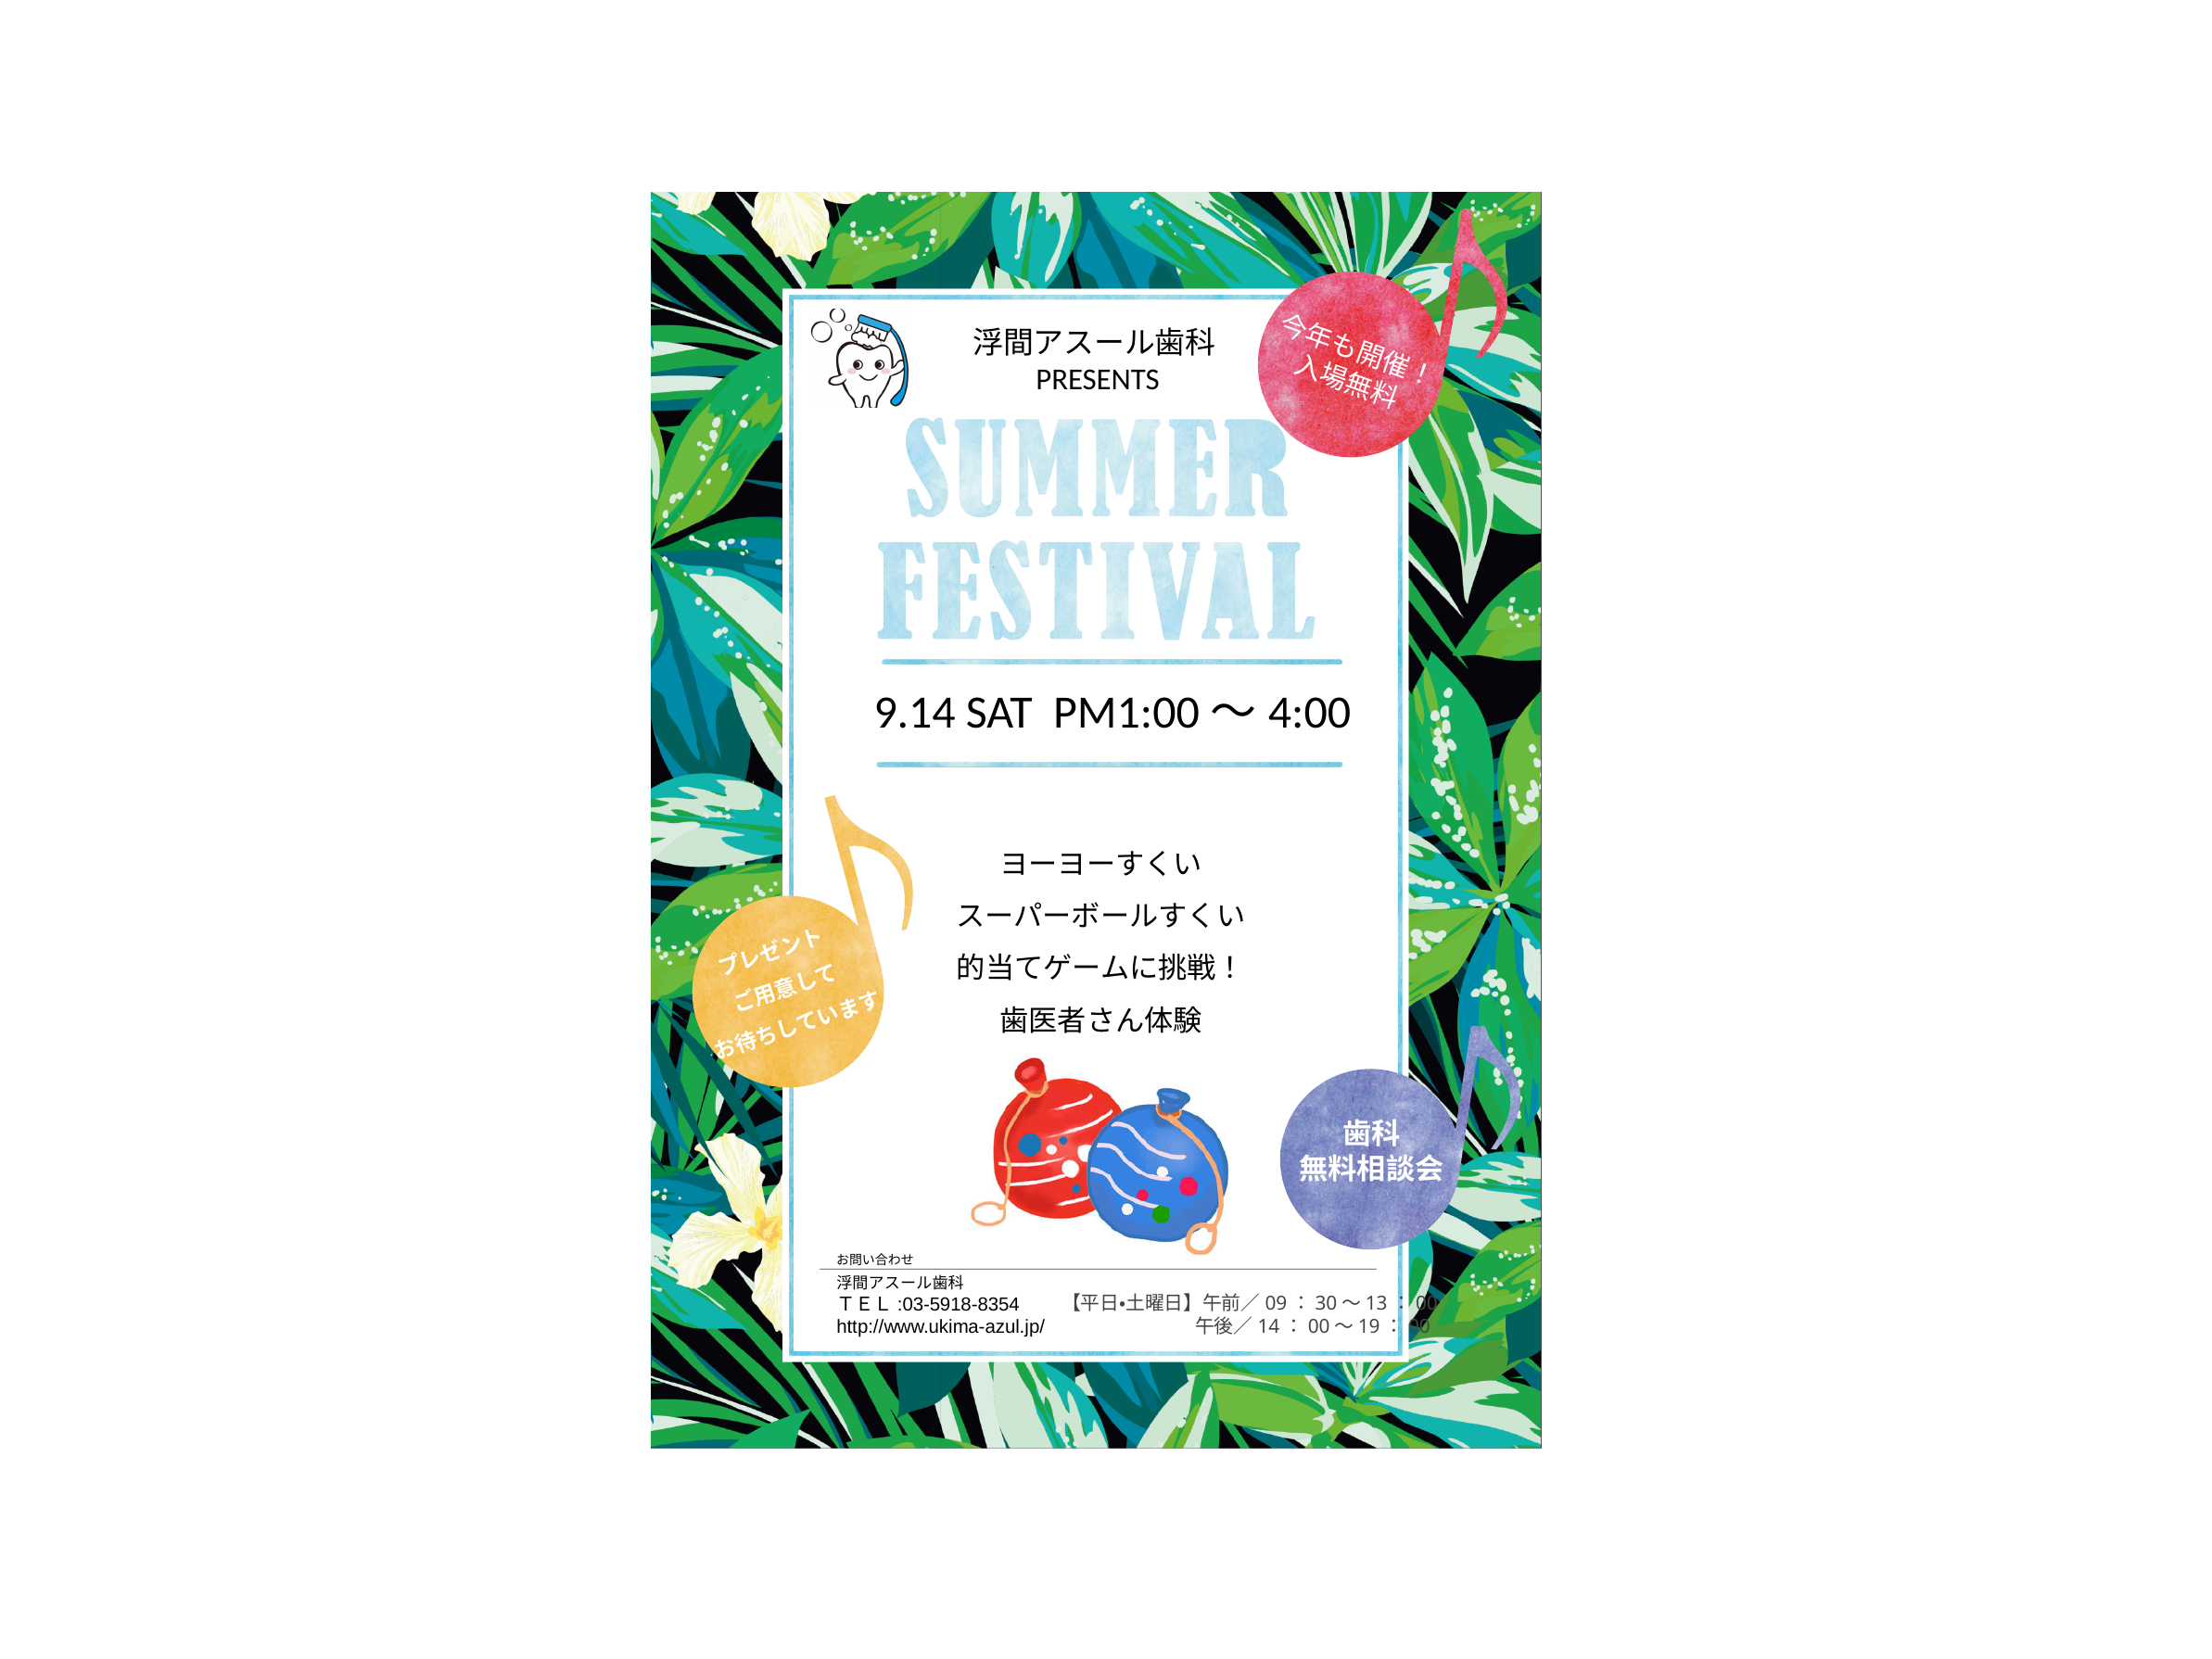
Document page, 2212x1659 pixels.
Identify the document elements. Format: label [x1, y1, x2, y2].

picture [651, 192, 1566, 1451]
